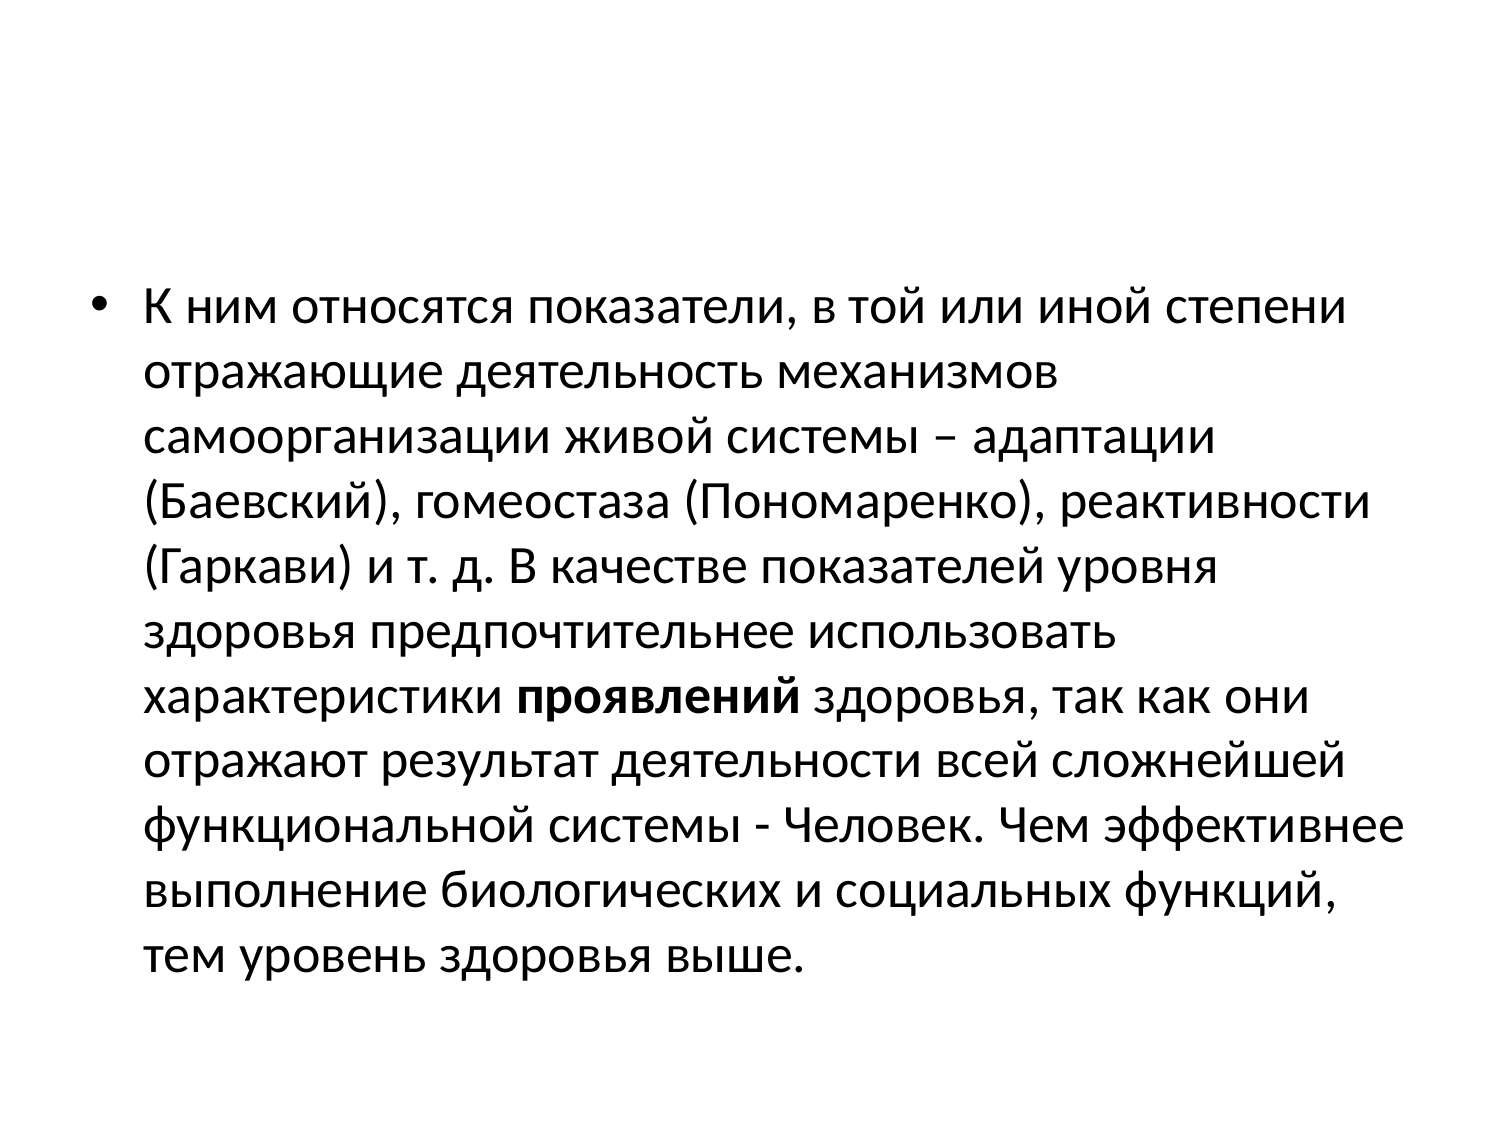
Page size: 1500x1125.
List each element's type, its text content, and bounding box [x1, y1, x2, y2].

list К ним относятся показатели, в той или иной степени отражающие деятельность механизмов самоорганизации живой системы – адаптации (Баевский), гомеостаза (Пономаренко), реактивности (Гаркави) и т. д. В качестве показателей уровня здоровья предпочтительнее использовать характеристики проявлений здоровья, так как они отражают результат деятельности всей сложнейшей функциональной системы - Человек. Чем эффективнее выполнение биологических и социальных функций, тем уровень здоровья выше. [75, 262, 1425, 1005]
